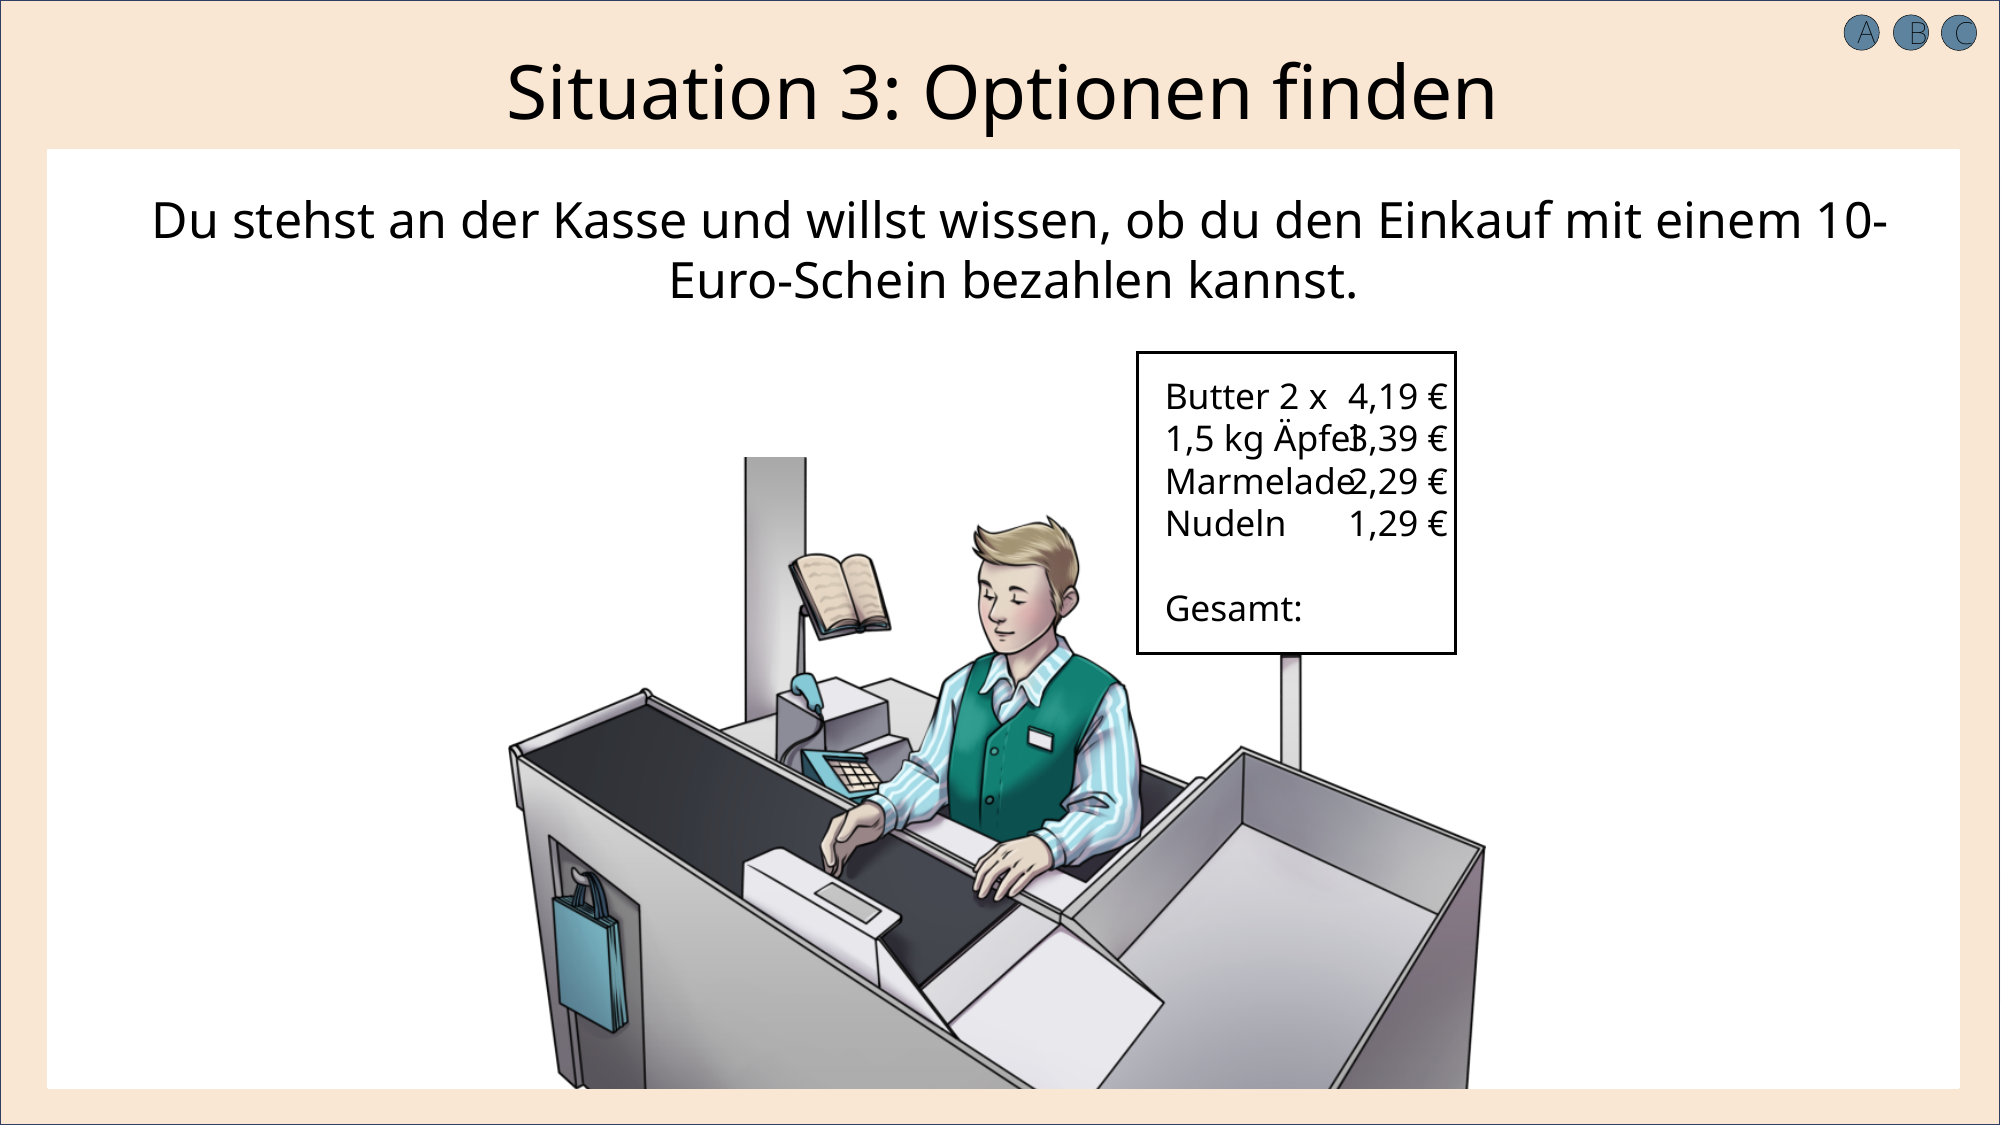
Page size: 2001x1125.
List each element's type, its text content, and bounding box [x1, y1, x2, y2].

text_box Situation 3: Optionen finden [47, 37, 1959, 143]
picture [1841, 9, 1980, 65]
text_box [47, 149, 1960, 1089]
text_box Du stehst an der Kasse und willst wissen, ob du den Einkauf mit einem 10-Euro-Schein bezahlen kannst. [83, 180, 1959, 736]
picture [49, 323, 1758, 1089]
text_box [0, 0, 2000, 1125]
